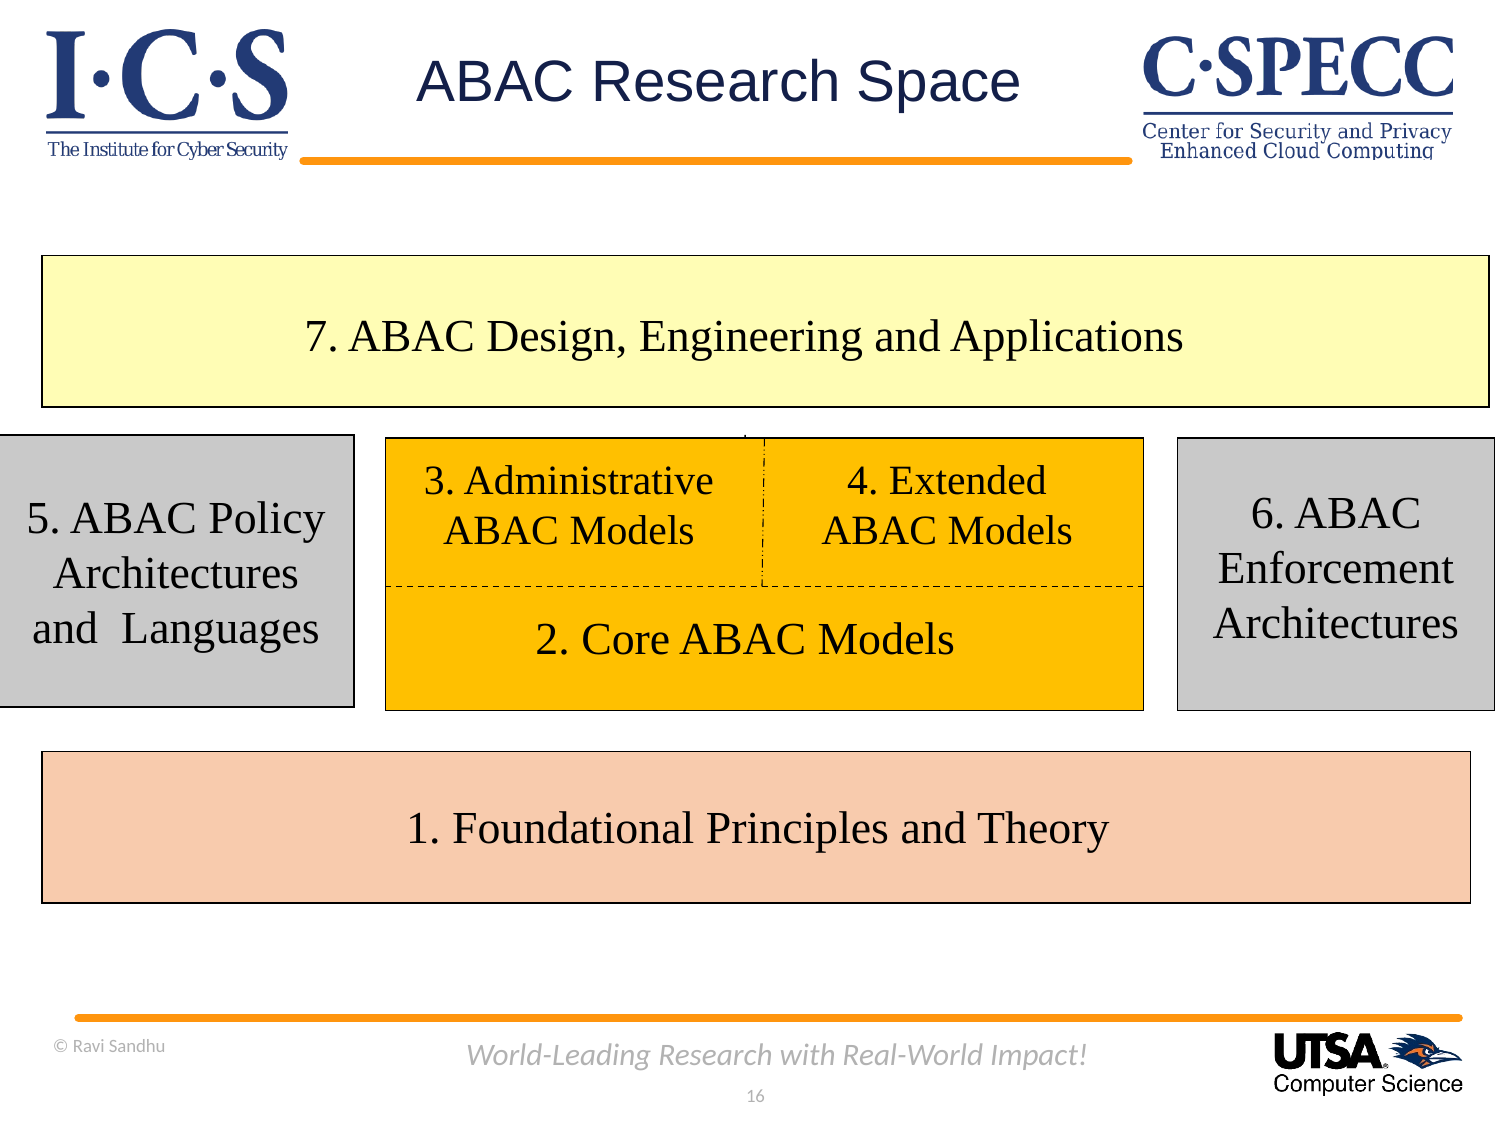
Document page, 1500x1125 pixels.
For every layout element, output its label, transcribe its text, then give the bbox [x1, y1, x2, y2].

text_box 1. Foundational Principles and Theory [152, 789, 1364, 862]
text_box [761, 437, 765, 587]
picture [46, 29, 288, 160]
footer World-Leading Research with Real-World Impact! [450, 1023, 1105, 1084]
title ABAC Research Space [325, 45, 1114, 121]
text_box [385, 437, 1144, 711]
text_box 7. ABAC Design, Engineering and Applications [138, 297, 1350, 369]
text_box [42, 751, 1471, 904]
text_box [0, 434, 354, 708]
text_box [42, 255, 1490, 408]
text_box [1177, 437, 1495, 711]
picture [1264, 1022, 1473, 1098]
slide_number 16 [719, 1065, 781, 1125]
picture [1143, 36, 1453, 160]
slide_number © Ravi Sandhu [37, 1018, 450, 1073]
